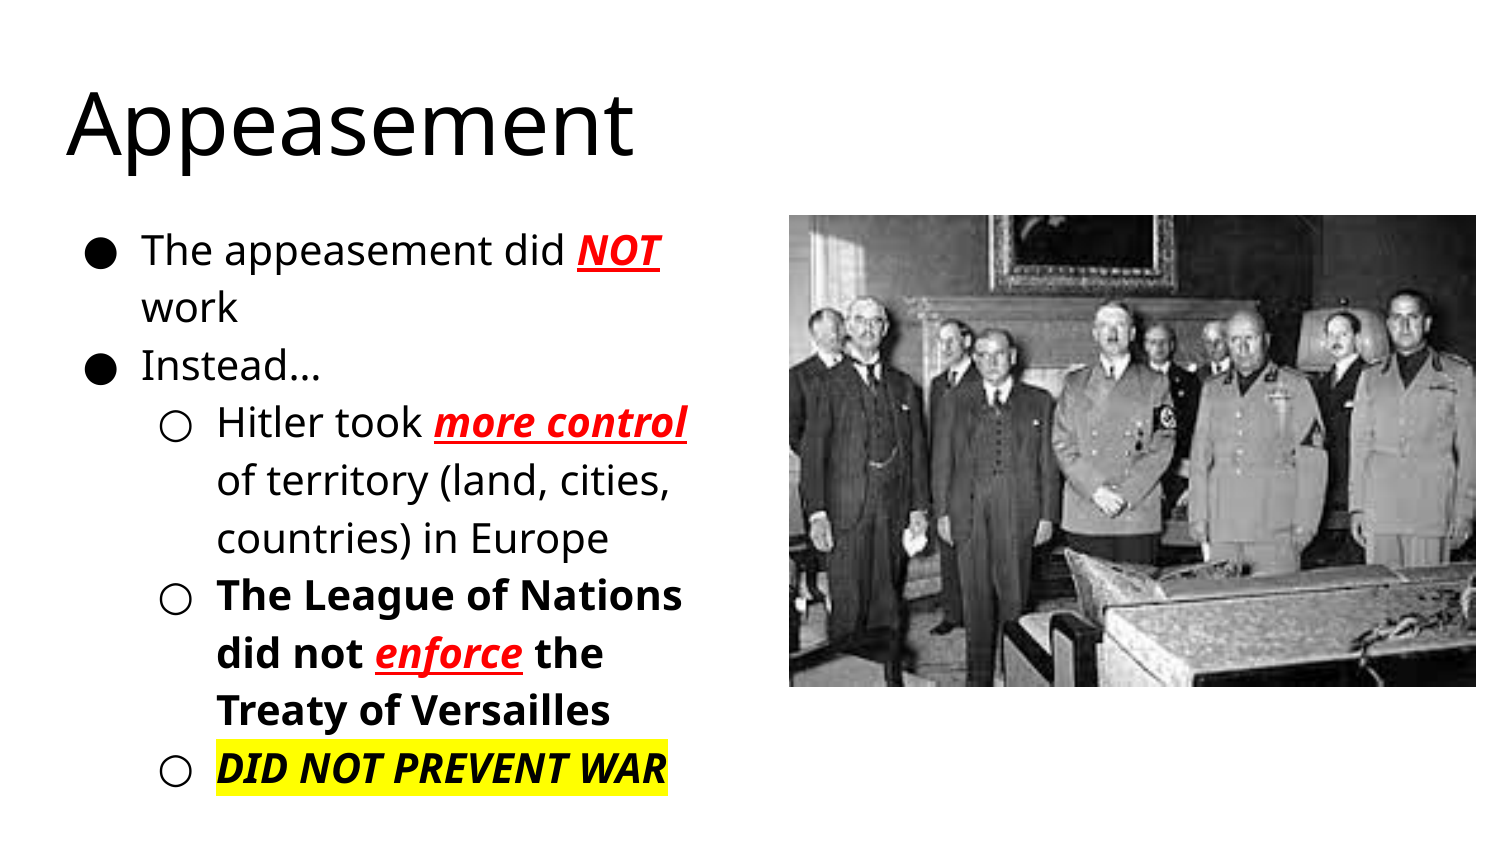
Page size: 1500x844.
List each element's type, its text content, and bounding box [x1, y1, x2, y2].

title Appeasement [51, 51, 1449, 189]
picture [789, 215, 1476, 687]
list The appeasement did NOT work Instead… Hitler took more control of territory (land, cities, countries) in Europe The League of Nations did not enforce the Treaty of Versailles DID NOT PREVENT WAR [51, 200, 708, 819]
